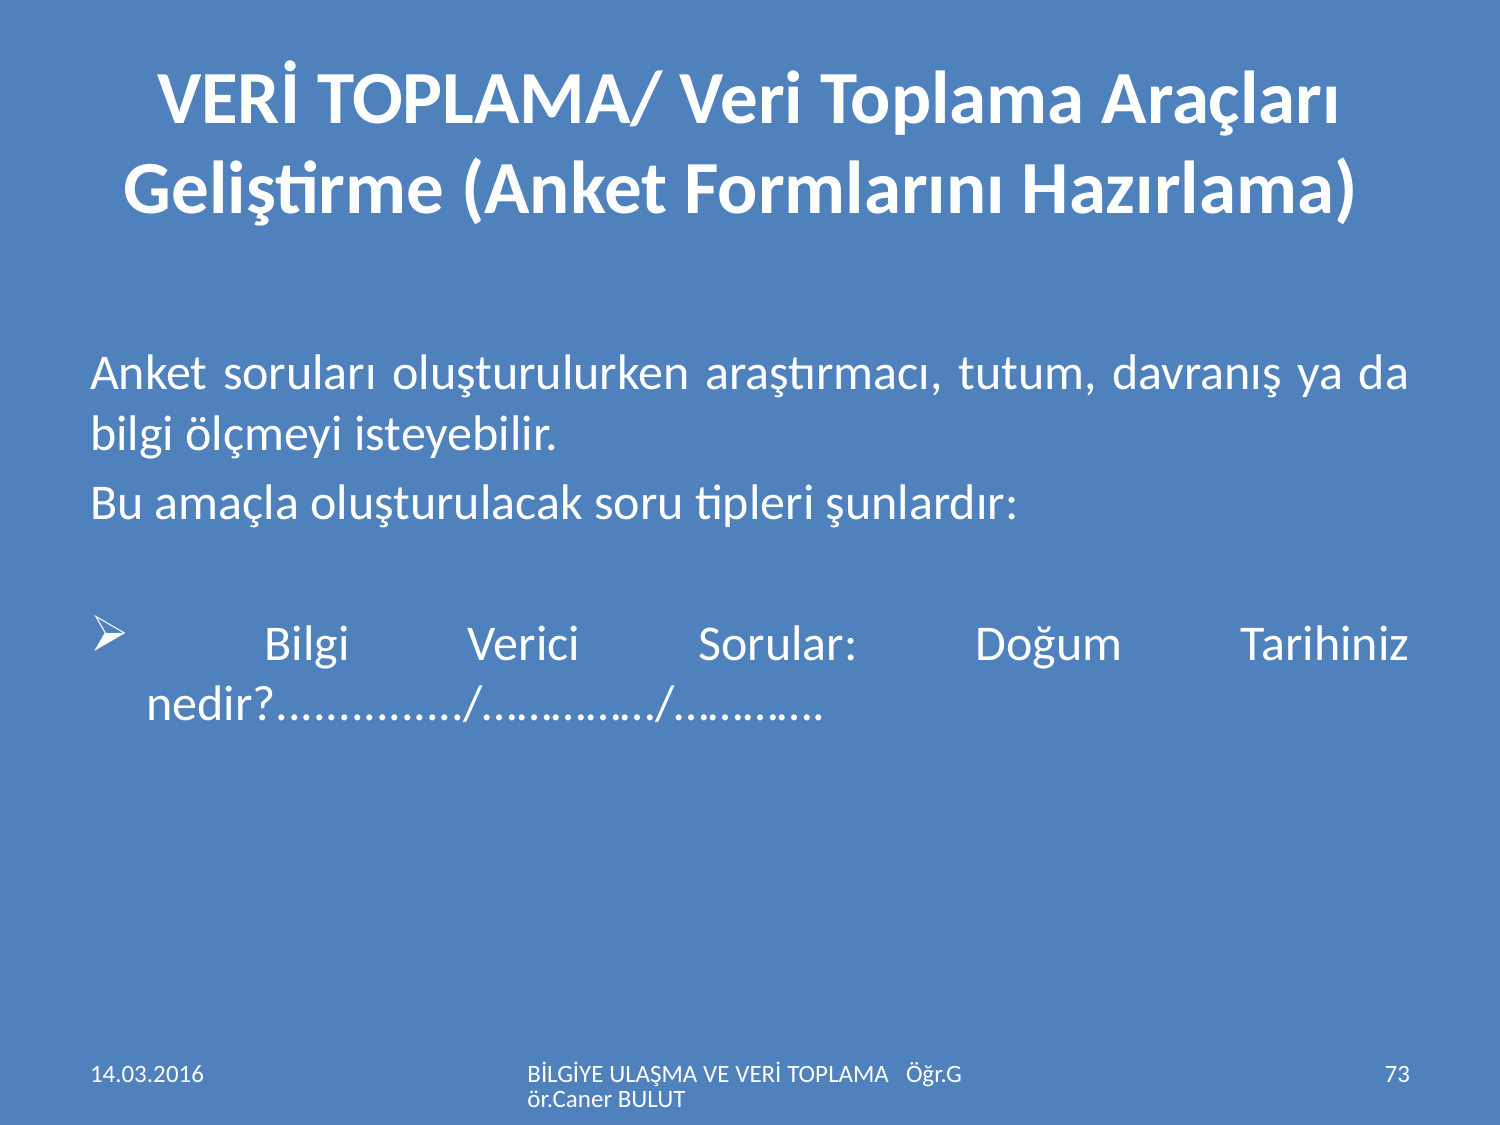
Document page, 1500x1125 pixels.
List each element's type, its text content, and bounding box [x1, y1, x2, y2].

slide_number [75, 1042, 425, 1103]
slide_number 73 [1074, 1042, 1425, 1103]
list Anket soruları oluşturulurken araştırmacı, tutum, davranış ya da bilgi ölçmeyi isteyebilir. Bu amaçla oluşturulacak soru tipleri şunlardır: Bilgi Verici Sorular: Doğum Tarihiniz nedir?.............../……………/…………. [75, 262, 1425, 1005]
footer BİLGİYE ULAŞMA VE VERİ TOPLAMA Öğr.Gör.Caner BULUT [512, 1042, 988, 1103]
title VERİ TOPLAMA/ Veri Toplama Araçları Geliştirme (Anket Formlarını Hazırlama) [75, 45, 1425, 233]
